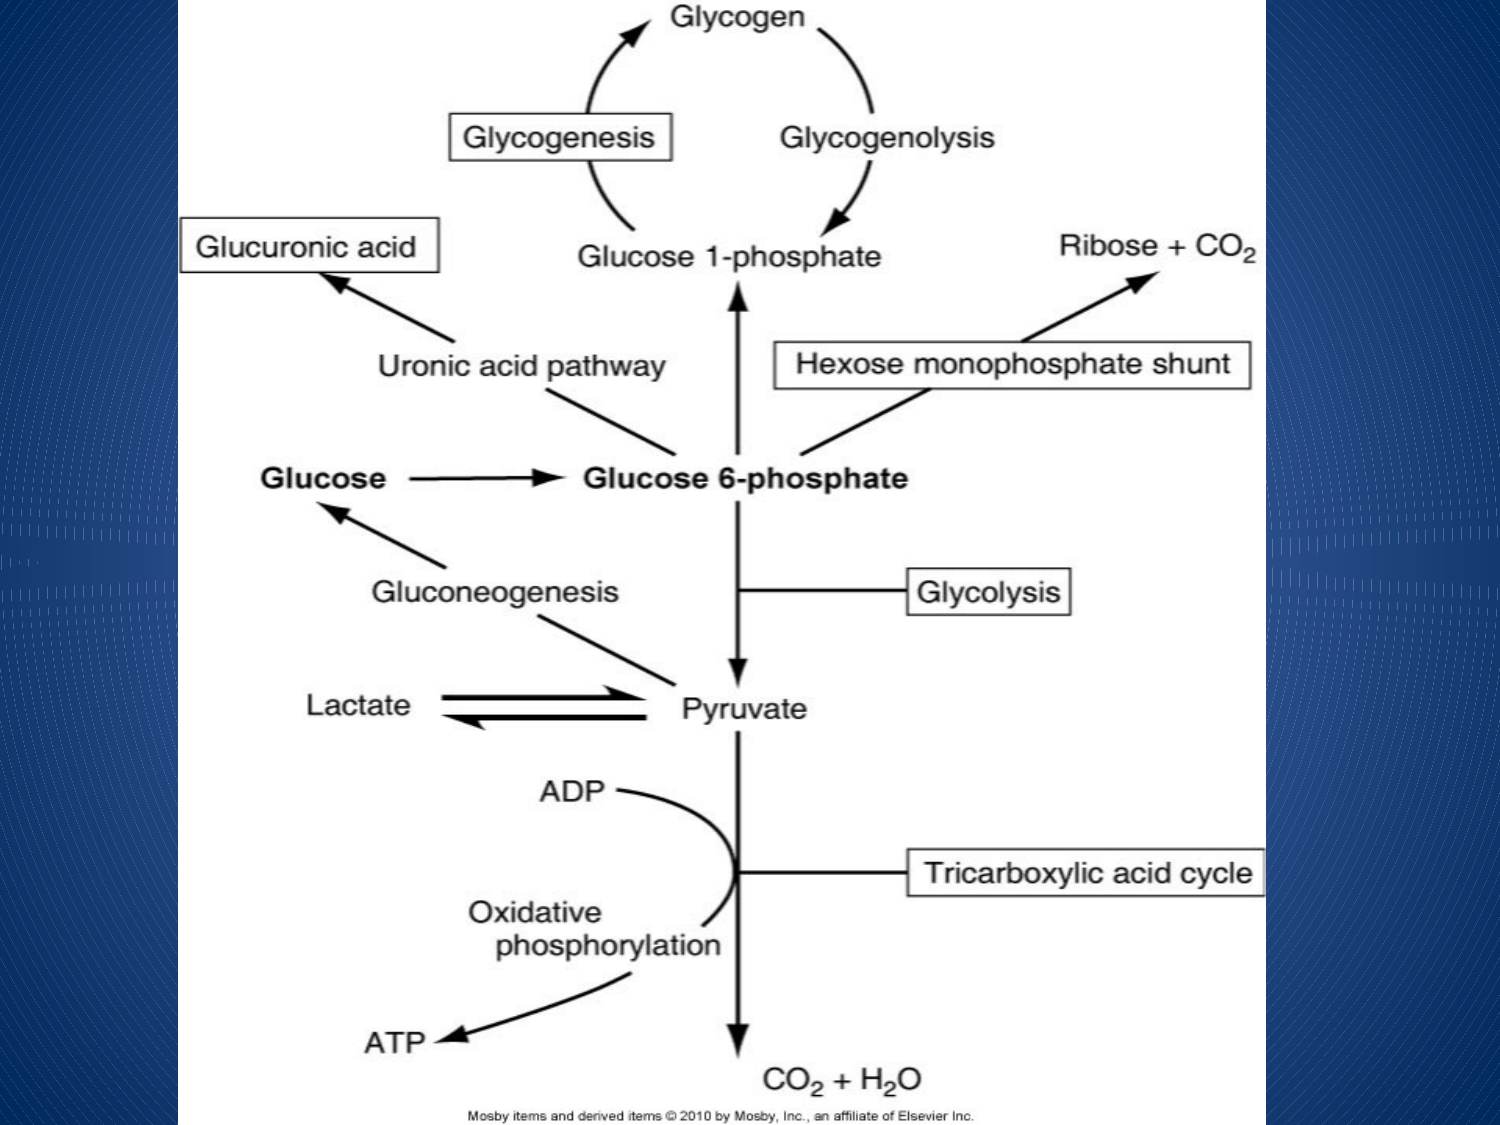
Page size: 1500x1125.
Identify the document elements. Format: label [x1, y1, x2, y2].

picture [177, 0, 1266, 1125]
